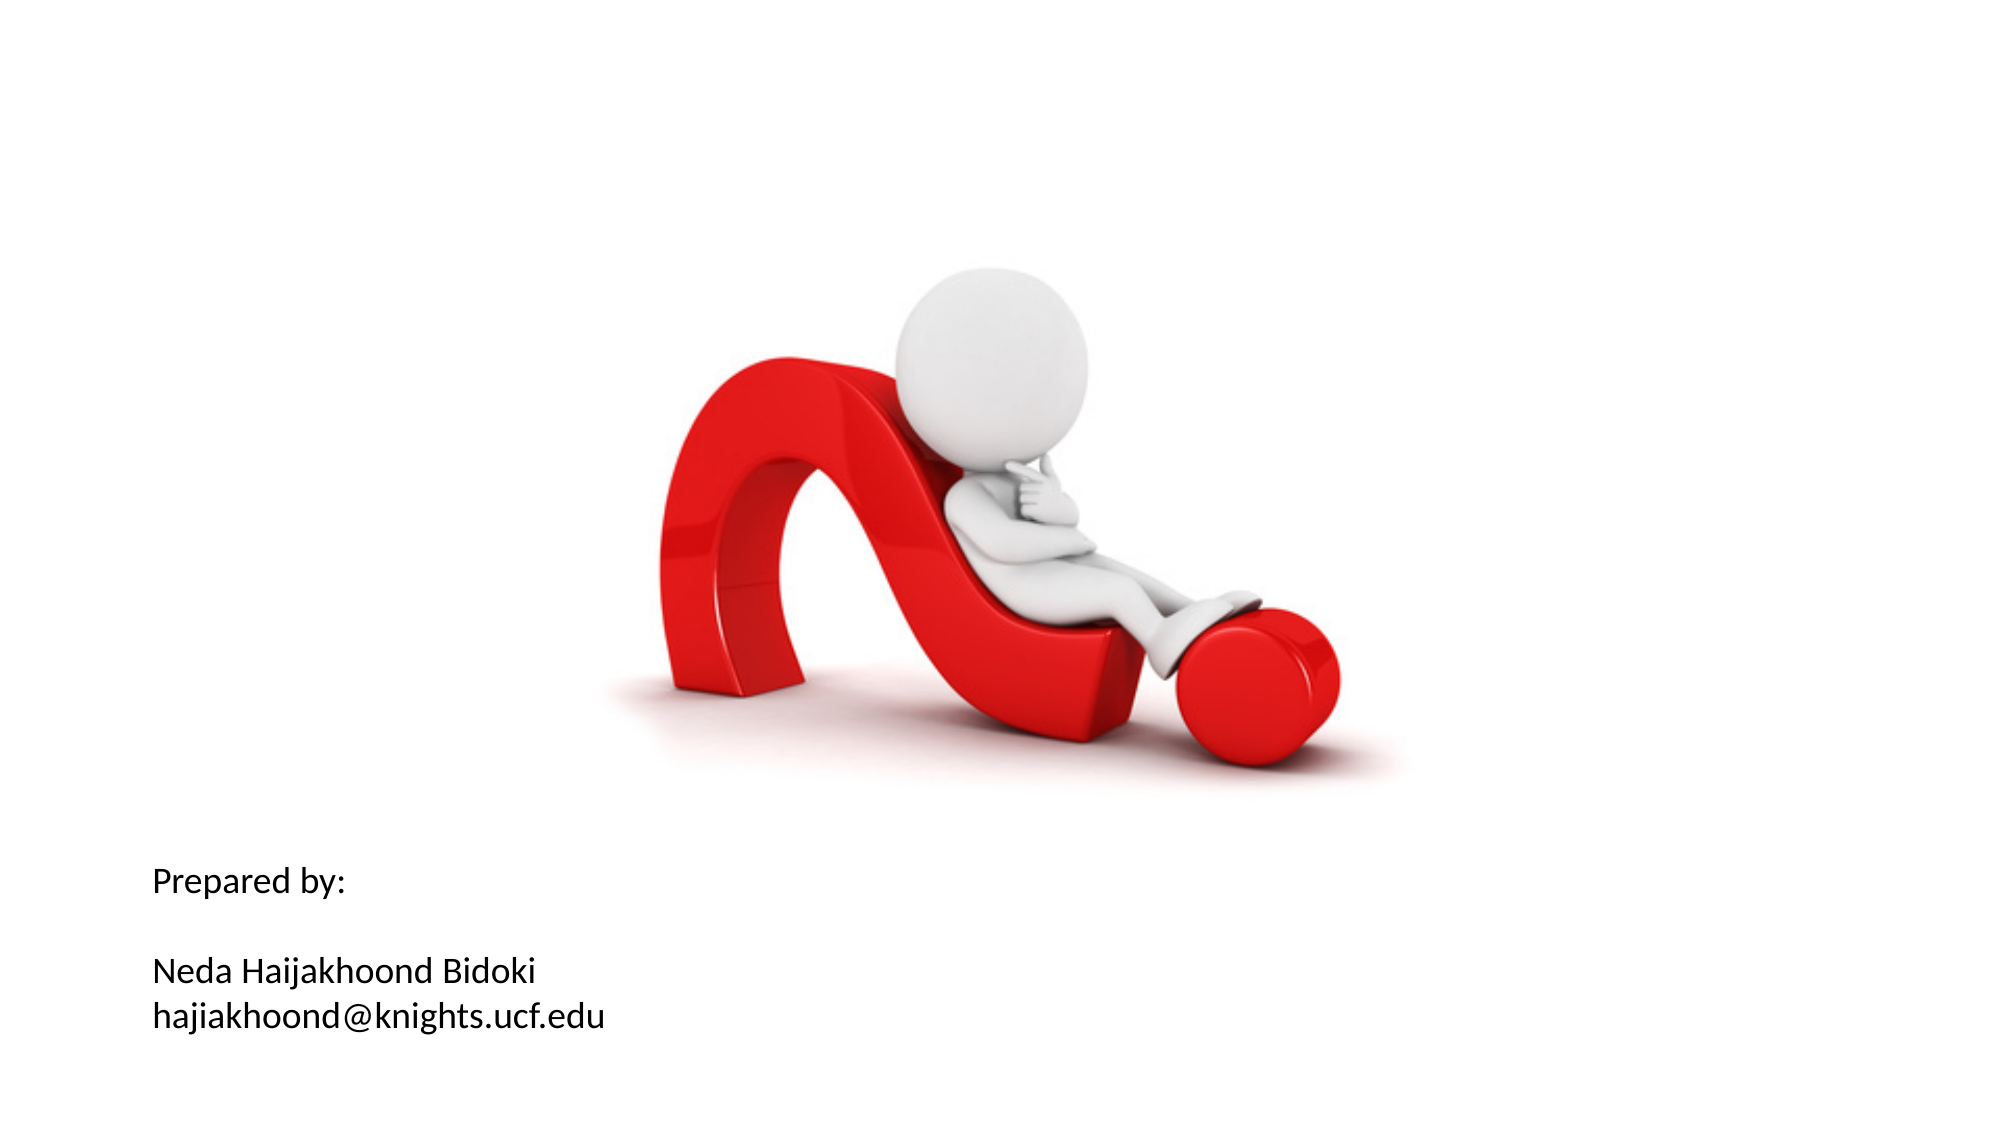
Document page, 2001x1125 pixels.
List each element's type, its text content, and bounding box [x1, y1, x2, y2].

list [565, 236, 1457, 823]
text_box Prepared by: Neda Haijakhoond Bidoki hajiakhoond@knights.ucf.edu [137, 848, 1138, 1044]
